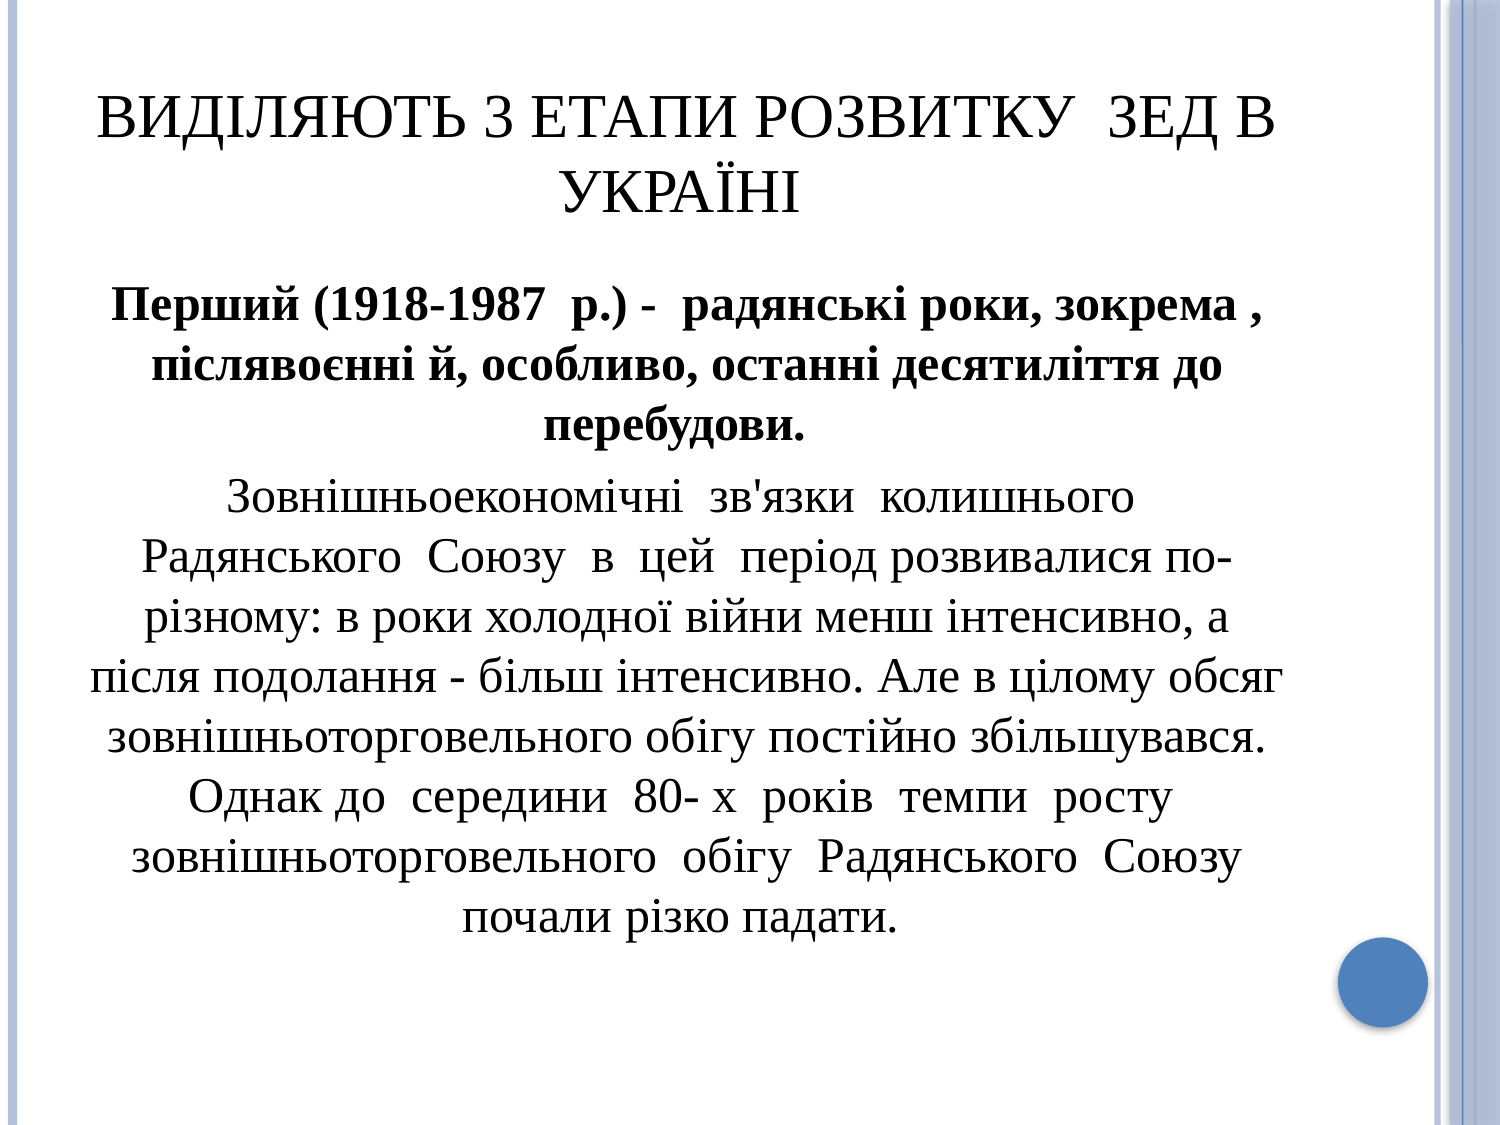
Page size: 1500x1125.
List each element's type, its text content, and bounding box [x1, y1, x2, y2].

title Виділяють 3 етапи розвитку ЗЕД в Україні [75, 45, 1300, 233]
list Перший (1918-1987 р.) - радянські роки, зокрема , післявоєнні й, особливо, останні десятиліття до перебудови. Зовнішньоекономічні зв'язки колишнього Радянського Союзу в цей період розвивалися по-різному: в роки холодної війни менш інтенсивно, а після подолання - більш інтенсивно. Але в цілому обсяг зовнішньоторговельного обігу постійно збільшувався. Однак до середини 80- х років темпи росту зовнішньоторговельного обігу Радянського Союзу почали різко падати. [75, 262, 1300, 1062]
